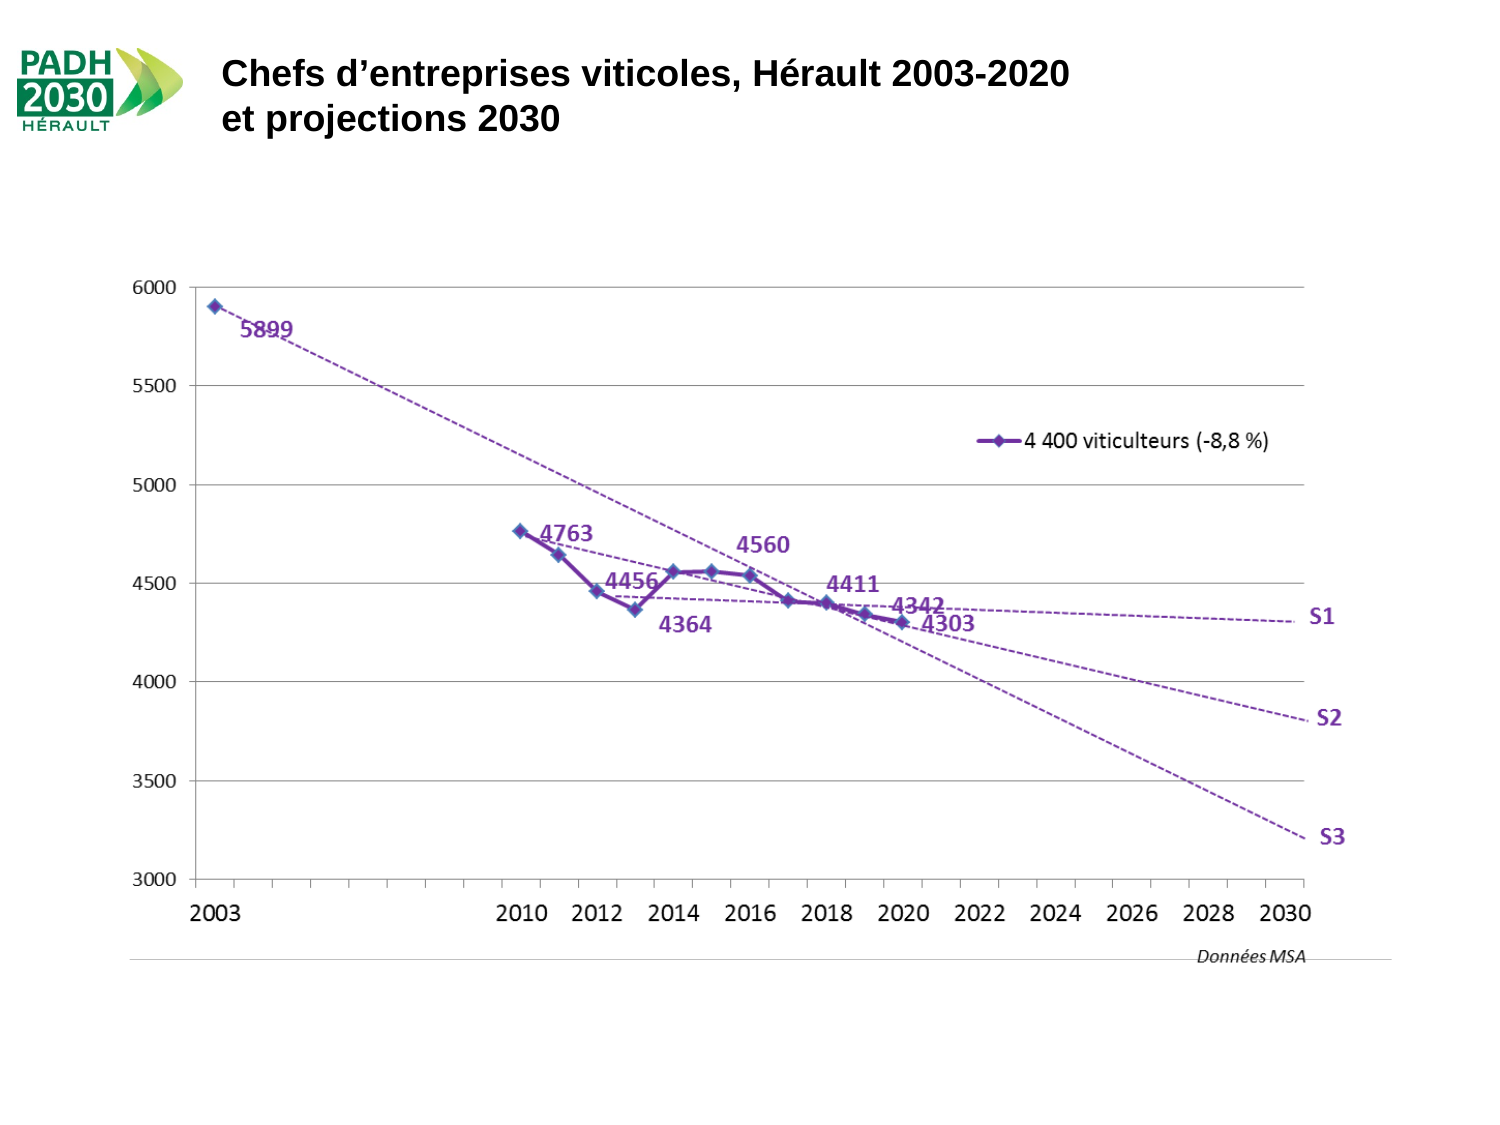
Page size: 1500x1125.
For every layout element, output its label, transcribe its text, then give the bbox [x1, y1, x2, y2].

picture [129, 260, 1392, 976]
text_box Chefs d’entreprises viticoles, Hérault 2003-2020 et projections 2030 [206, 41, 1392, 146]
picture [17, 47, 184, 132]
